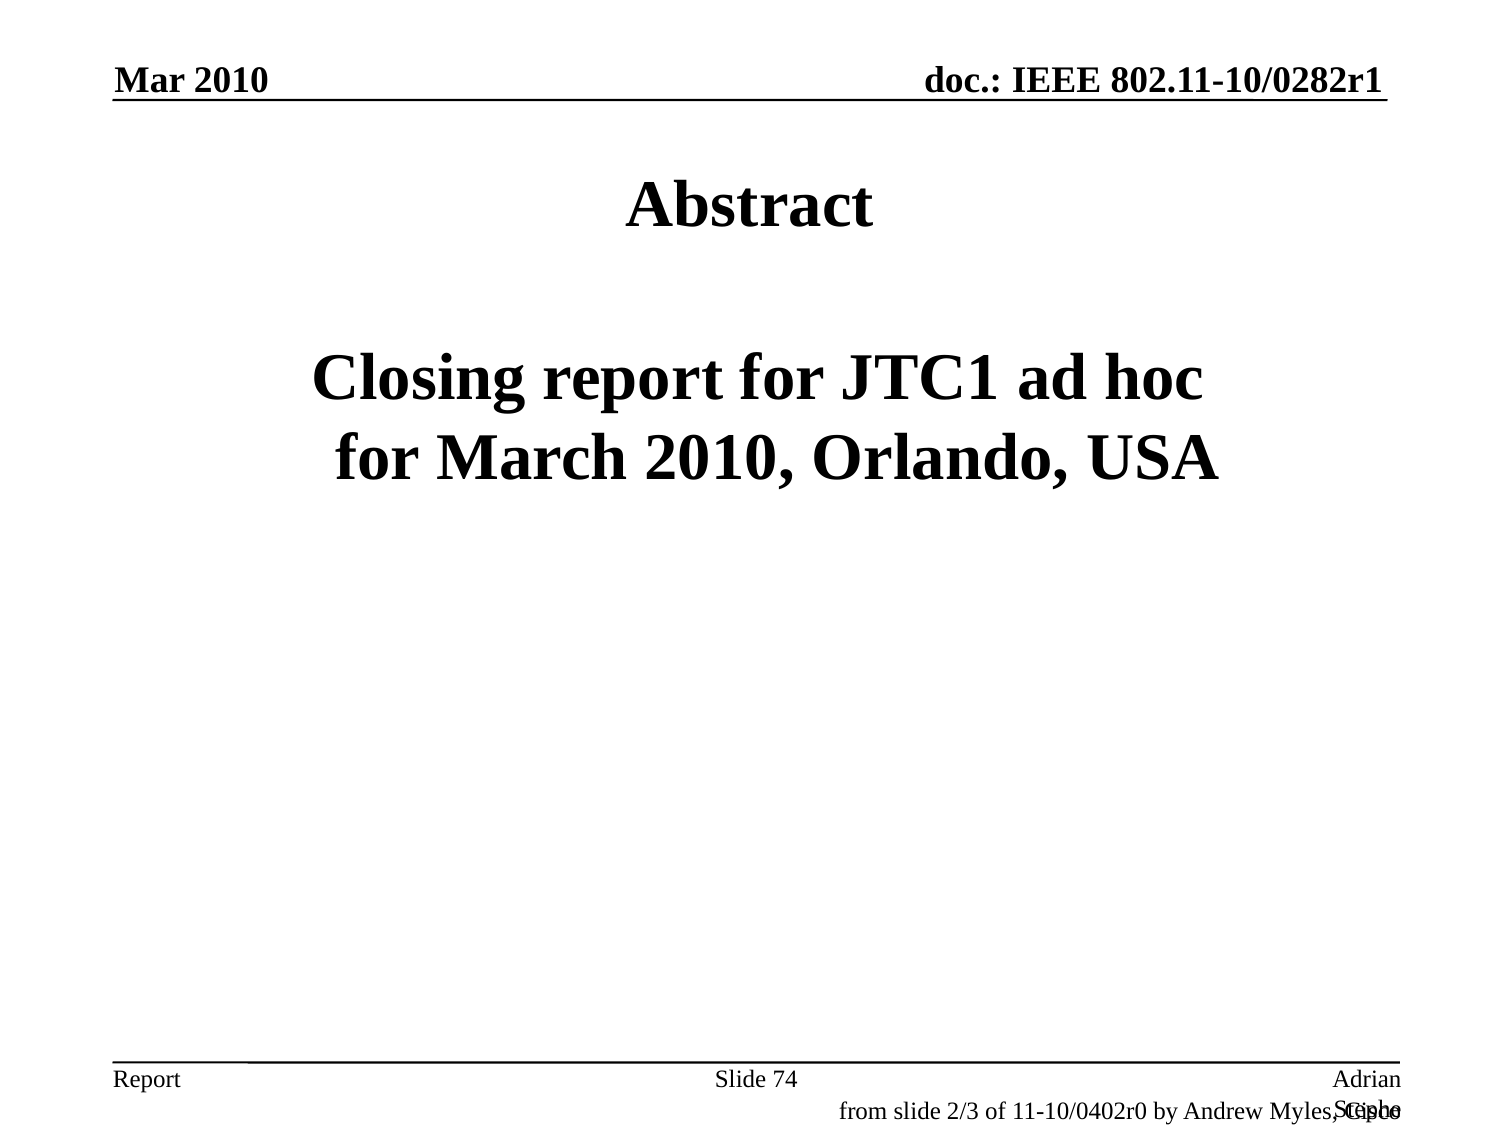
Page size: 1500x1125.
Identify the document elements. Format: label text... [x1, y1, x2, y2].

list Closing report for JTC1 ad hoc for March 2010, Orlando, USA [112, 324, 1388, 1001]
title Abstract [112, 112, 1388, 288]
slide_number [114, 54, 290, 101]
footer Adrian Stephens, Intel Corporation [1324, 1061, 1402, 1087]
slide_number Slide 74 [712, 1061, 800, 1087]
text_box from slide 2/3 of 11-10/0402r0 by Andrew Myles, Cisco [343, 1087, 1417, 1125]
